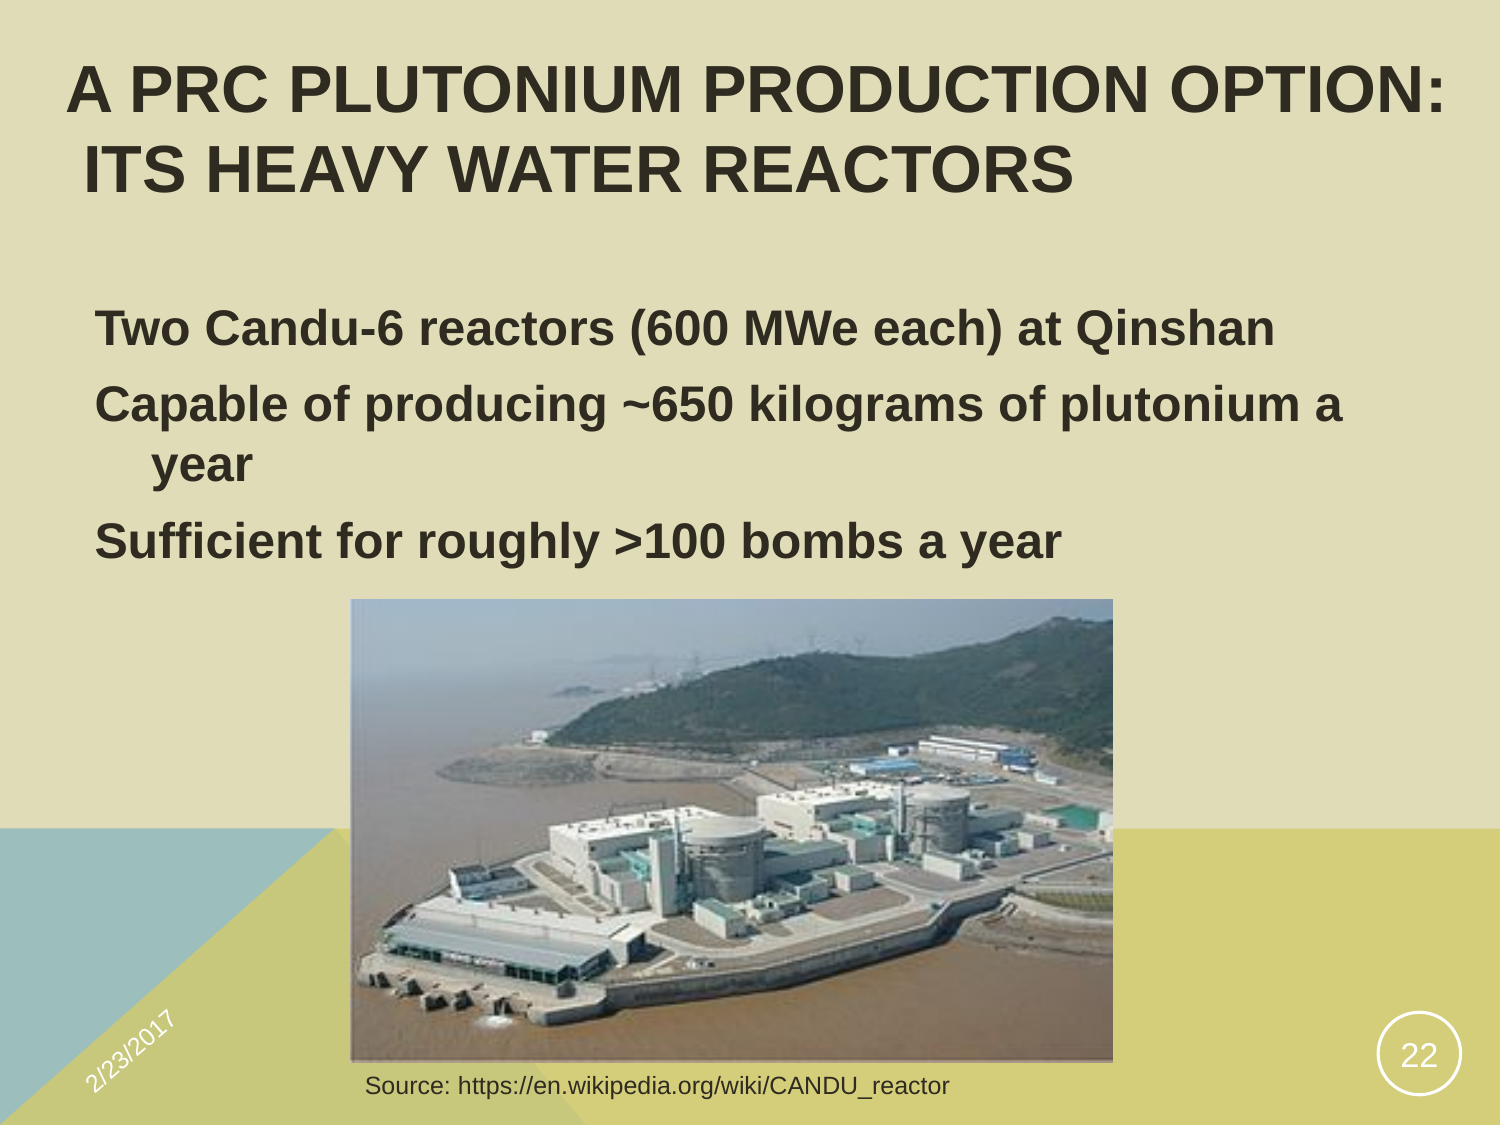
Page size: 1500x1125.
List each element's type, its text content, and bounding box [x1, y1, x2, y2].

slide_number 22 [1376, 1010, 1463, 1097]
text_box Source: https://en.wikipedia.org/wiki/CANDU_reactor [350, 1062, 1288, 1108]
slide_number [65, 849, 344, 1109]
list Two Candu-6 reactors (600 MWe each) at Qinshan Capable of producing ~650 kilograms of plutonium a year Sufficient for roughly >100 bombs a year [79, 287, 1430, 1088]
picture [349, 599, 1113, 1063]
title A PRC Plutonium Production Option: Its Heavy Water Reactors [50, 37, 1465, 215]
